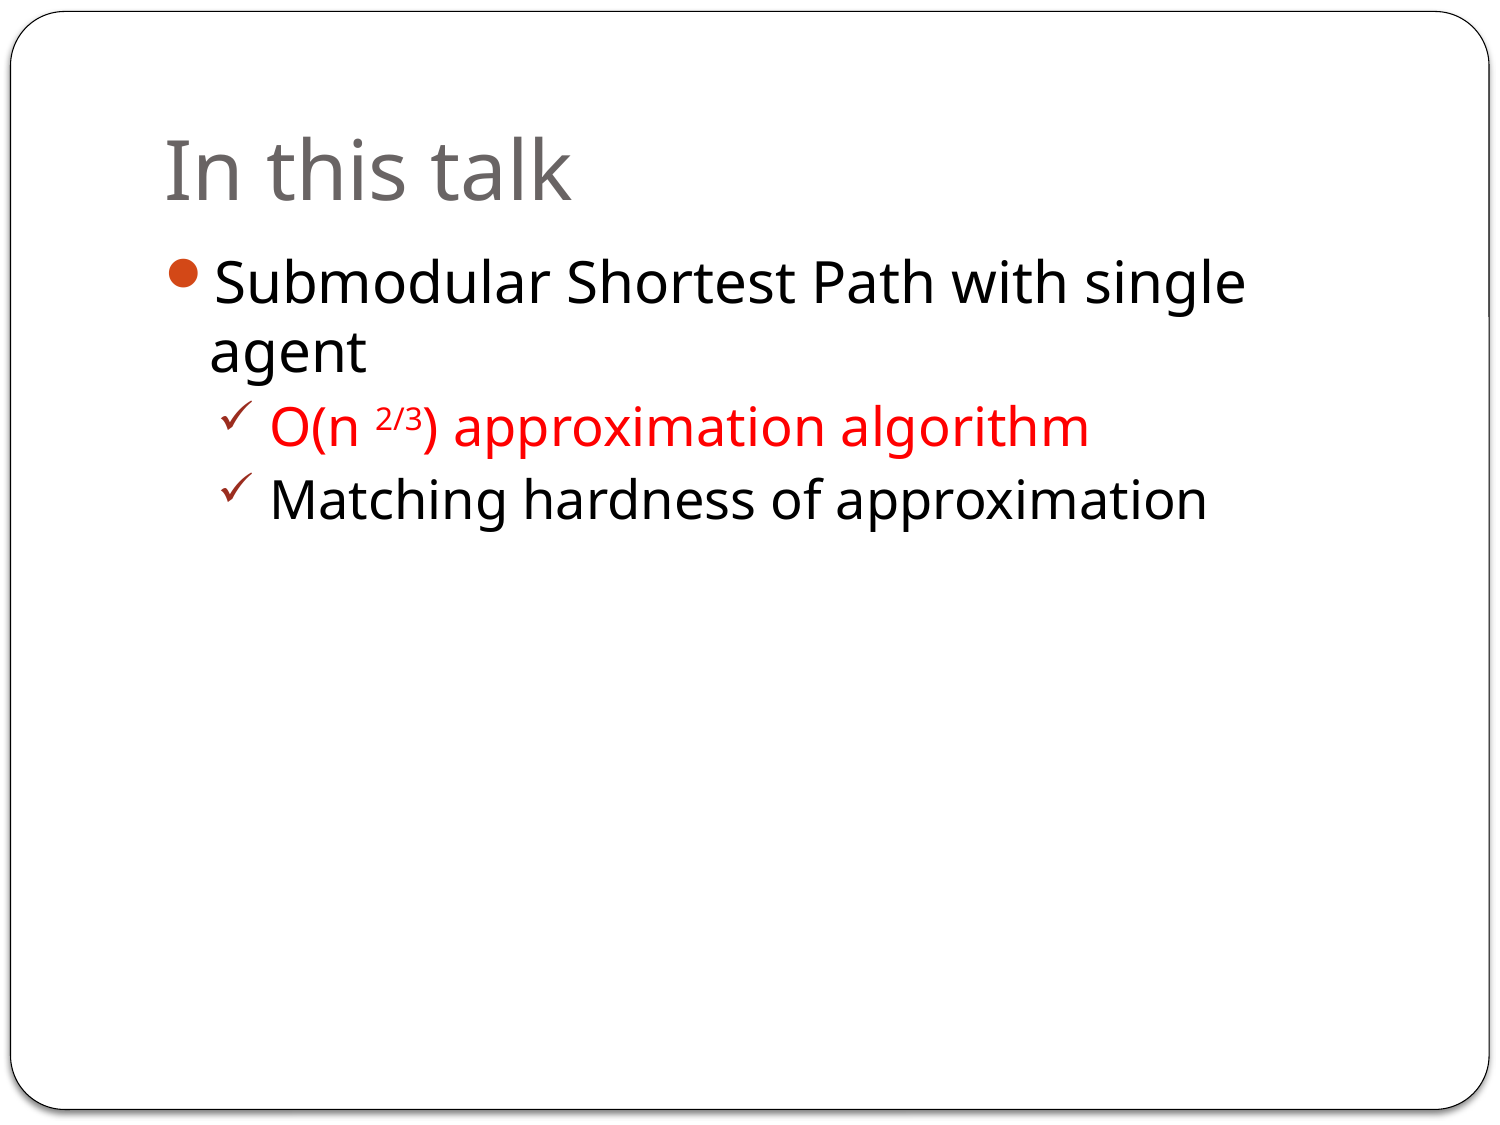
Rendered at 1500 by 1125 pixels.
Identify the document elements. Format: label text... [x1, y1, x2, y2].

title In this talk [150, 45, 1425, 233]
list Submodular Shortest Path with single agent O(n 2/3) approximation algorithm Matching hardness of approximation [150, 237, 1425, 988]
